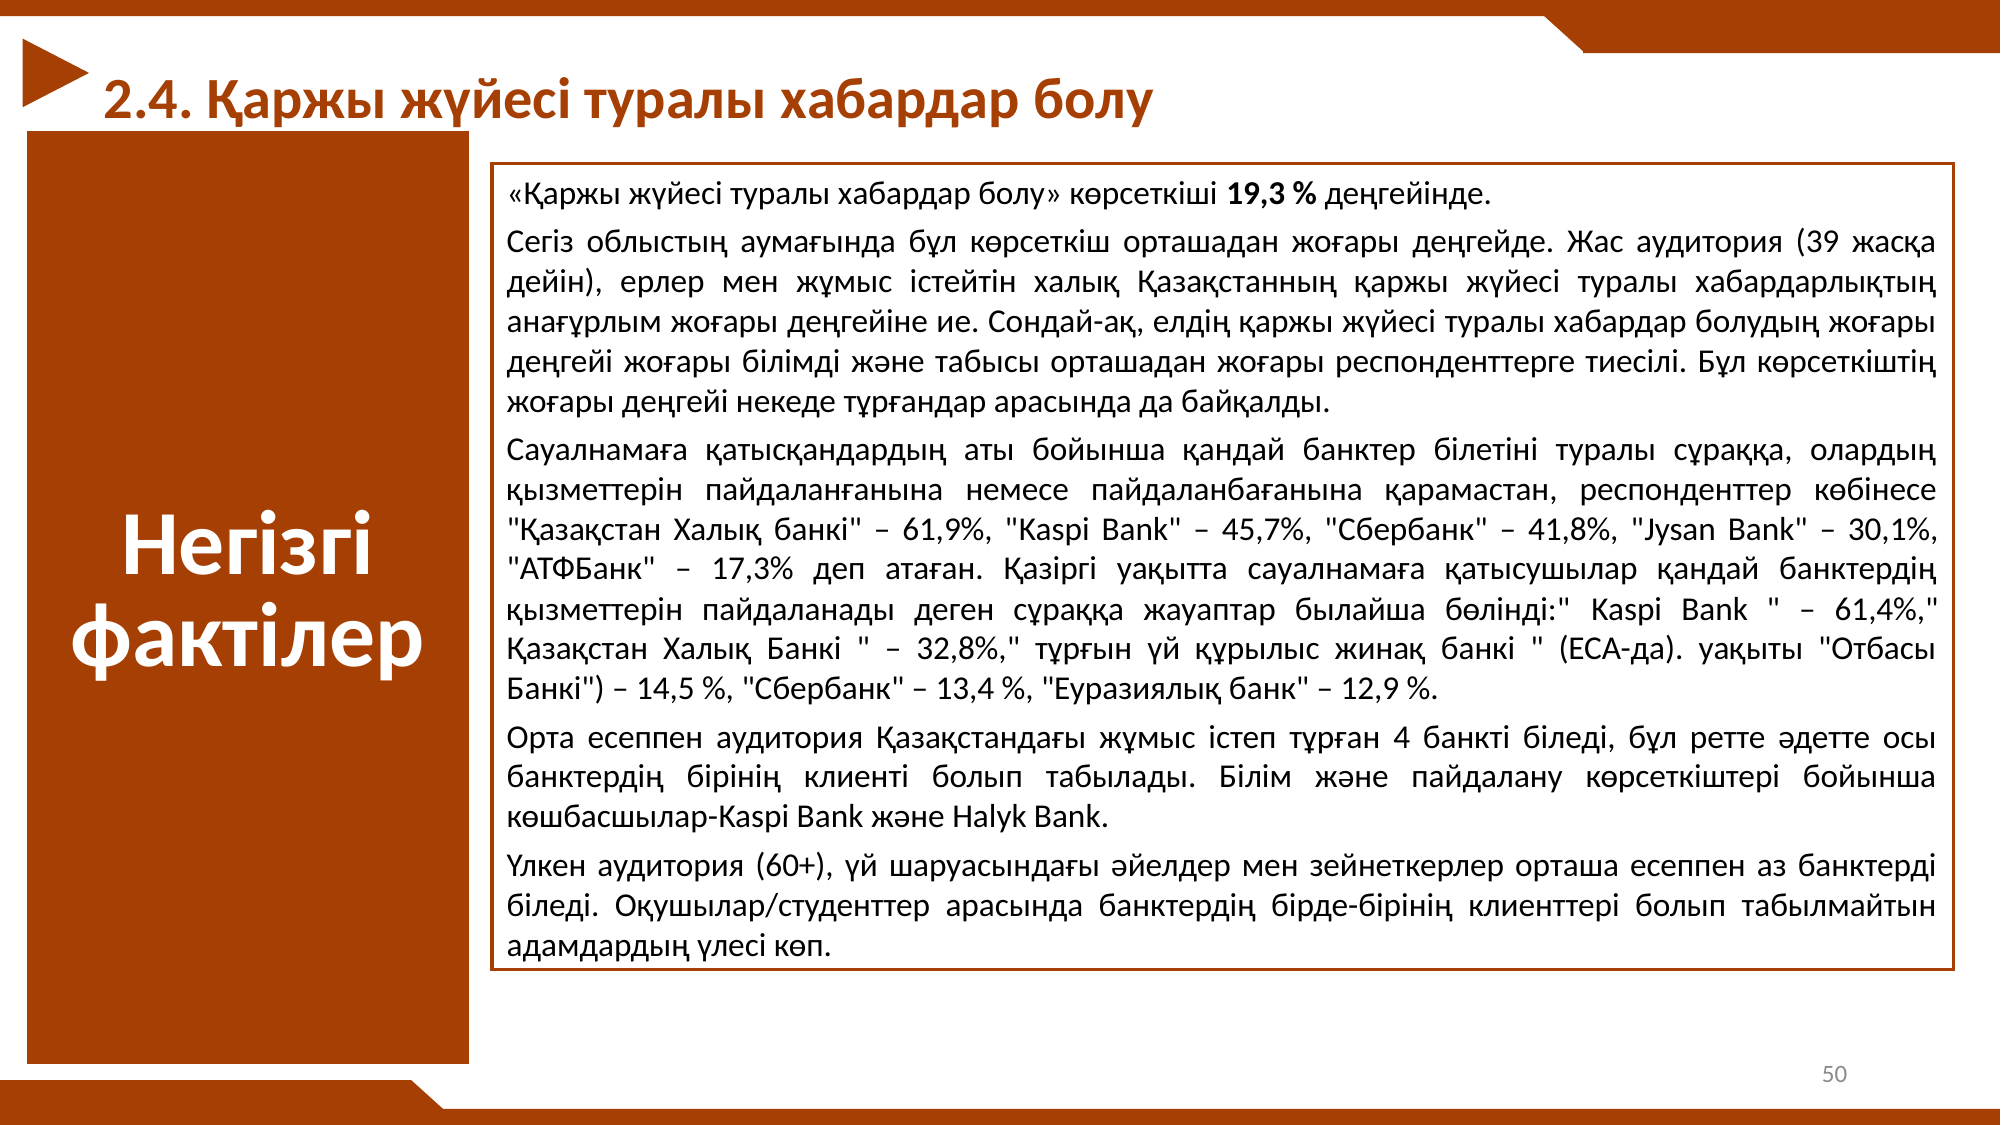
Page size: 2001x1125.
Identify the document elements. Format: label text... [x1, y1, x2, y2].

text_box [21, 36, 92, 109]
text_box 2.4. Қаржы жүйесі туралы хабардар болу [88, 60, 1715, 153]
text_box «Қаржы жүйесі туралы хабардар болу» көрсеткіші 19,3 % деңгейінде. Сегіз облыстың аумағында бұл көрсеткіш орташадан жоғары деңгейде. Жас аудитория (39 жасқа дейін), ерлер мен жұмыс істейтін халық Қазақстанның қаржы жүйесі туралы хабардарлықтың анағұрлым жоғары деңгейіне ие. Сондай-ақ, елдің қаржы жүйесі туралы хабардар болудың жоғары деңгейі жоғары білімді және табысы орташадан жоғары респонденттерге тиесілі. Бұл көрсеткіштің жоғары деңгейі некеде тұрғандар арасында да байқалды. Сауалнамаға қатысқандардың аты бойынша қандай банктер білетіні туралы сұраққа, олардың қызметтерін пайдаланғанына немесе пайдаланбағанына қарамастан, респонденттер көбінесе "Қазақстан Халық банкі" – 61,9%, "Kaspi Bank" – 45,7%, "Сбербанк" – 41,8%, "Jysan Bank" – 30,1%, "АТФБанк" – 17,3% деп атаған. Қазіргі уақытта сауалнамаға қатысушылар қандай банктердің қызметтерін пайдаланады деген сұраққа жауаптар былайша бөлінді:" Kaspi Bank " – 61,4%," Қазақстан Халық Банкі " – 32,8%," тұрғын үй құрылыс жинақ банкі " (ЕСА-да). уақыты "Отбасы Банкі") – 14,5 %, "Сбербанк" – 13,4 %, "Еуразиялық банк" – 12,9 %. Орта есеппен аудитория Қазақстандағы жұмыс істеп тұрған 4 банкті біледі, бұл ретте әдетте осы банктердің бірінің клиенті болып табылады. Білім және пайдалану көрсеткіштері бойынша көшбасшылар-Kaspi Bank және Halyk Bank. Үлкен аудитория (60+), үй шаруасындағы әйелдер мен зейнеткерлер орташа есеппен аз банктерді біледі. Оқушылар/студенттер арасында банктердің бірде-бірінің клиенттері болып табылмайтын адамдардың үлесі көп. [491, 162, 1955, 971]
table_header Негізгі фактілер [27, 131, 469, 1064]
slide_number 50 [1412, 1042, 1863, 1103]
